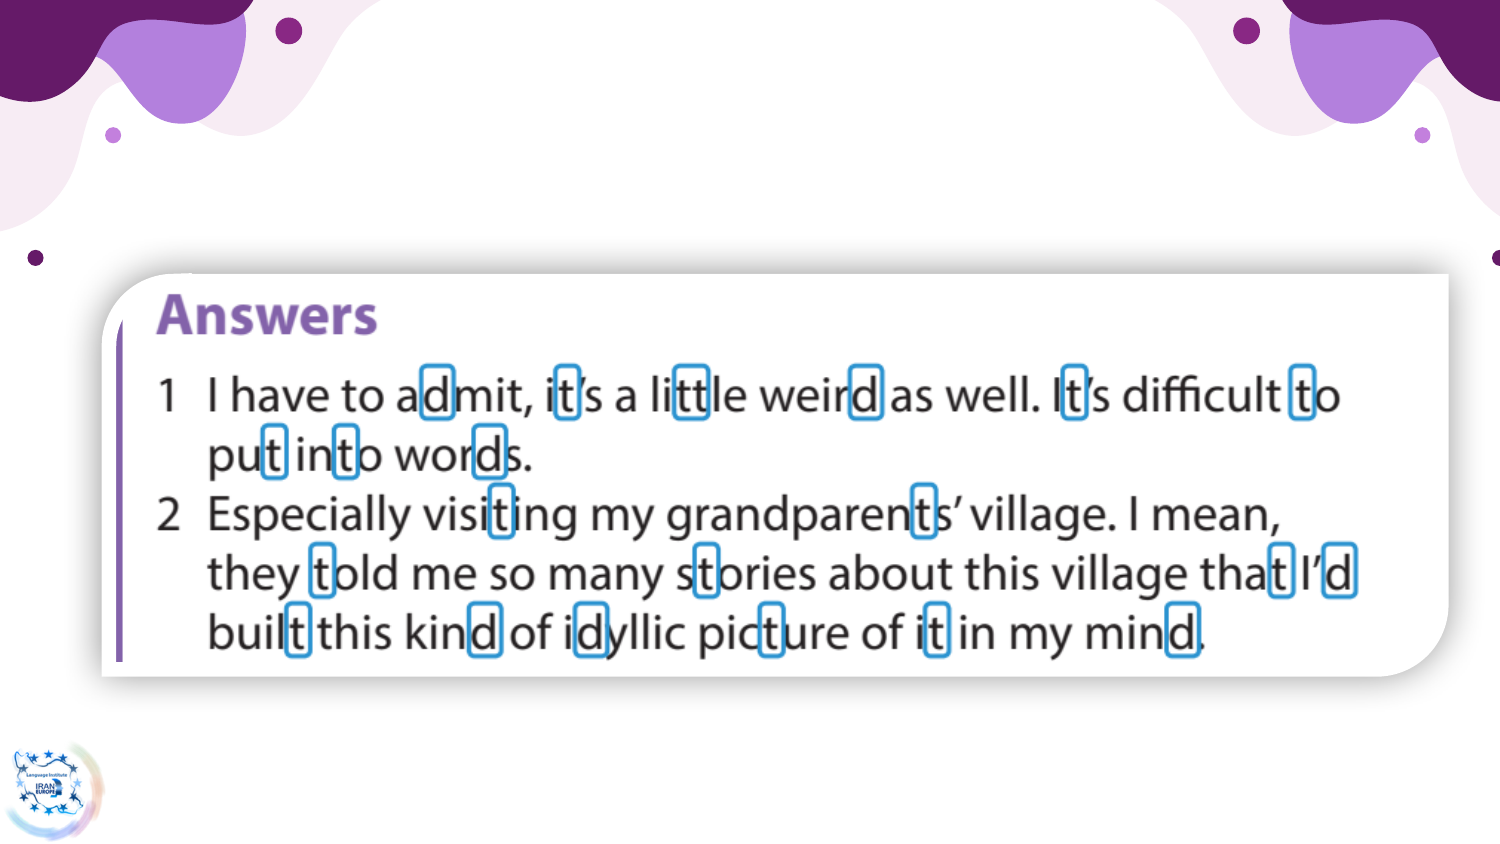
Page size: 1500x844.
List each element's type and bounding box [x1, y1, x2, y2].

picture [108, 280, 1442, 670]
picture [0, 737, 110, 844]
